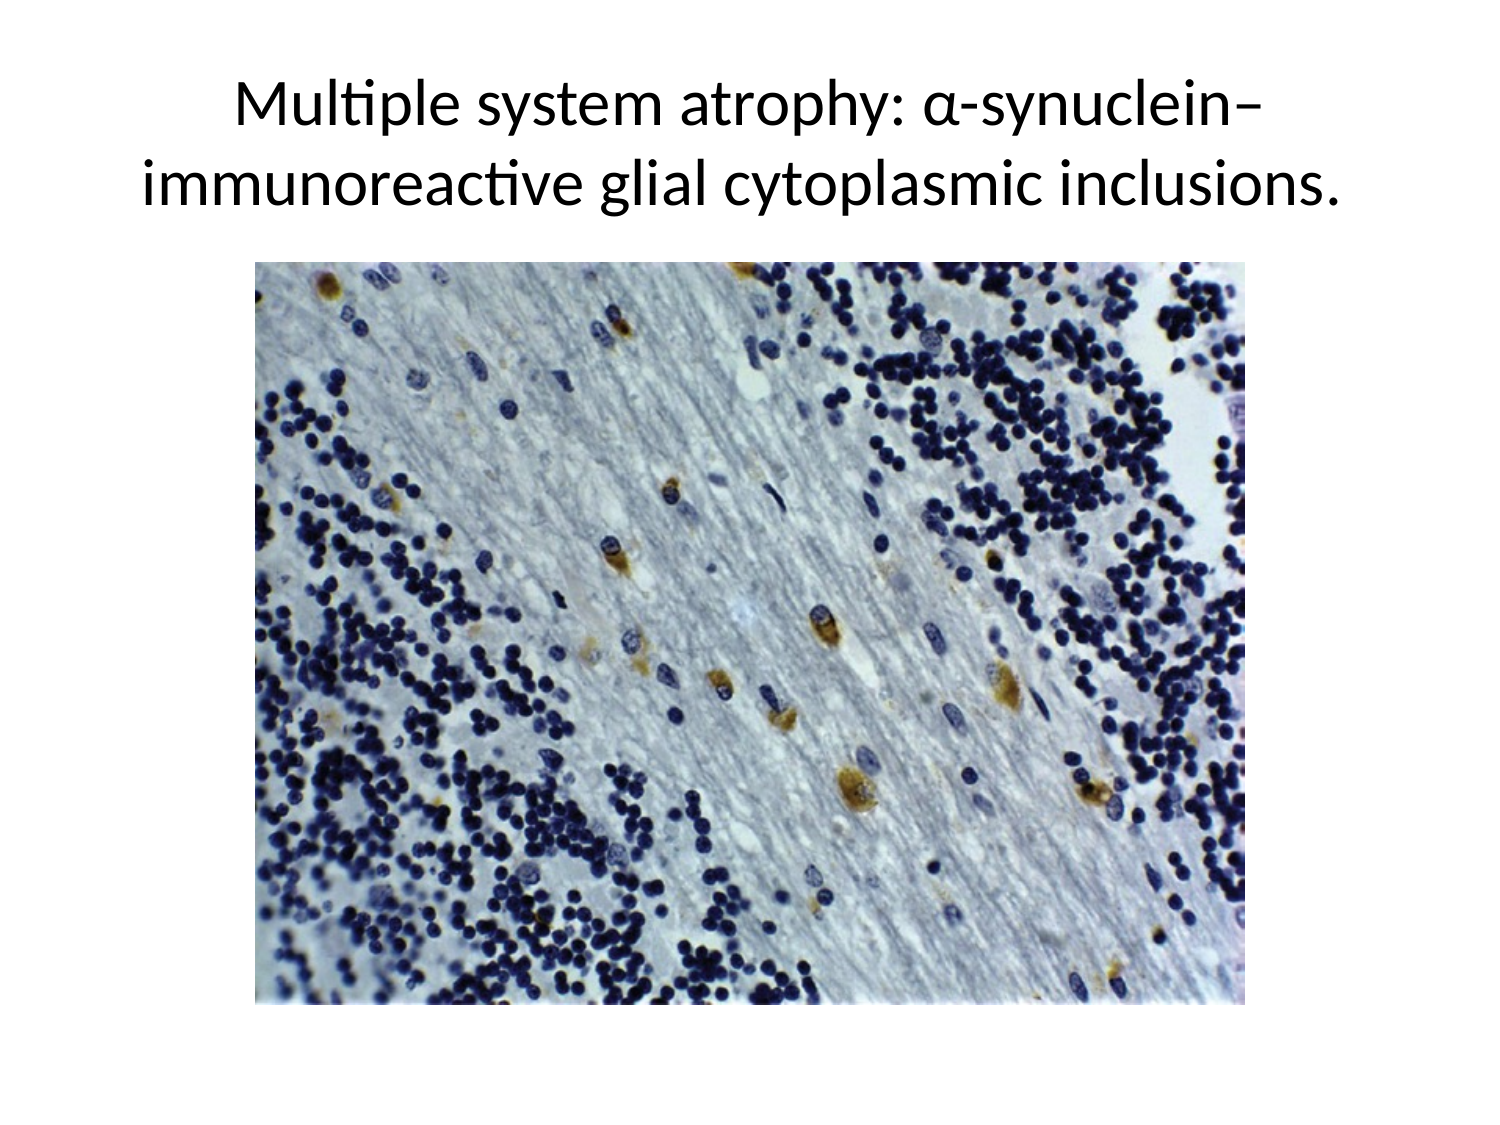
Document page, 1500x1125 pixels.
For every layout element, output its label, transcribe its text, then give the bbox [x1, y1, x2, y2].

title Multiple system atrophy: α-synuclein–immunoreactive glial cytoplasmic inclusions. [75, 45, 1425, 233]
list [255, 262, 1245, 1006]
